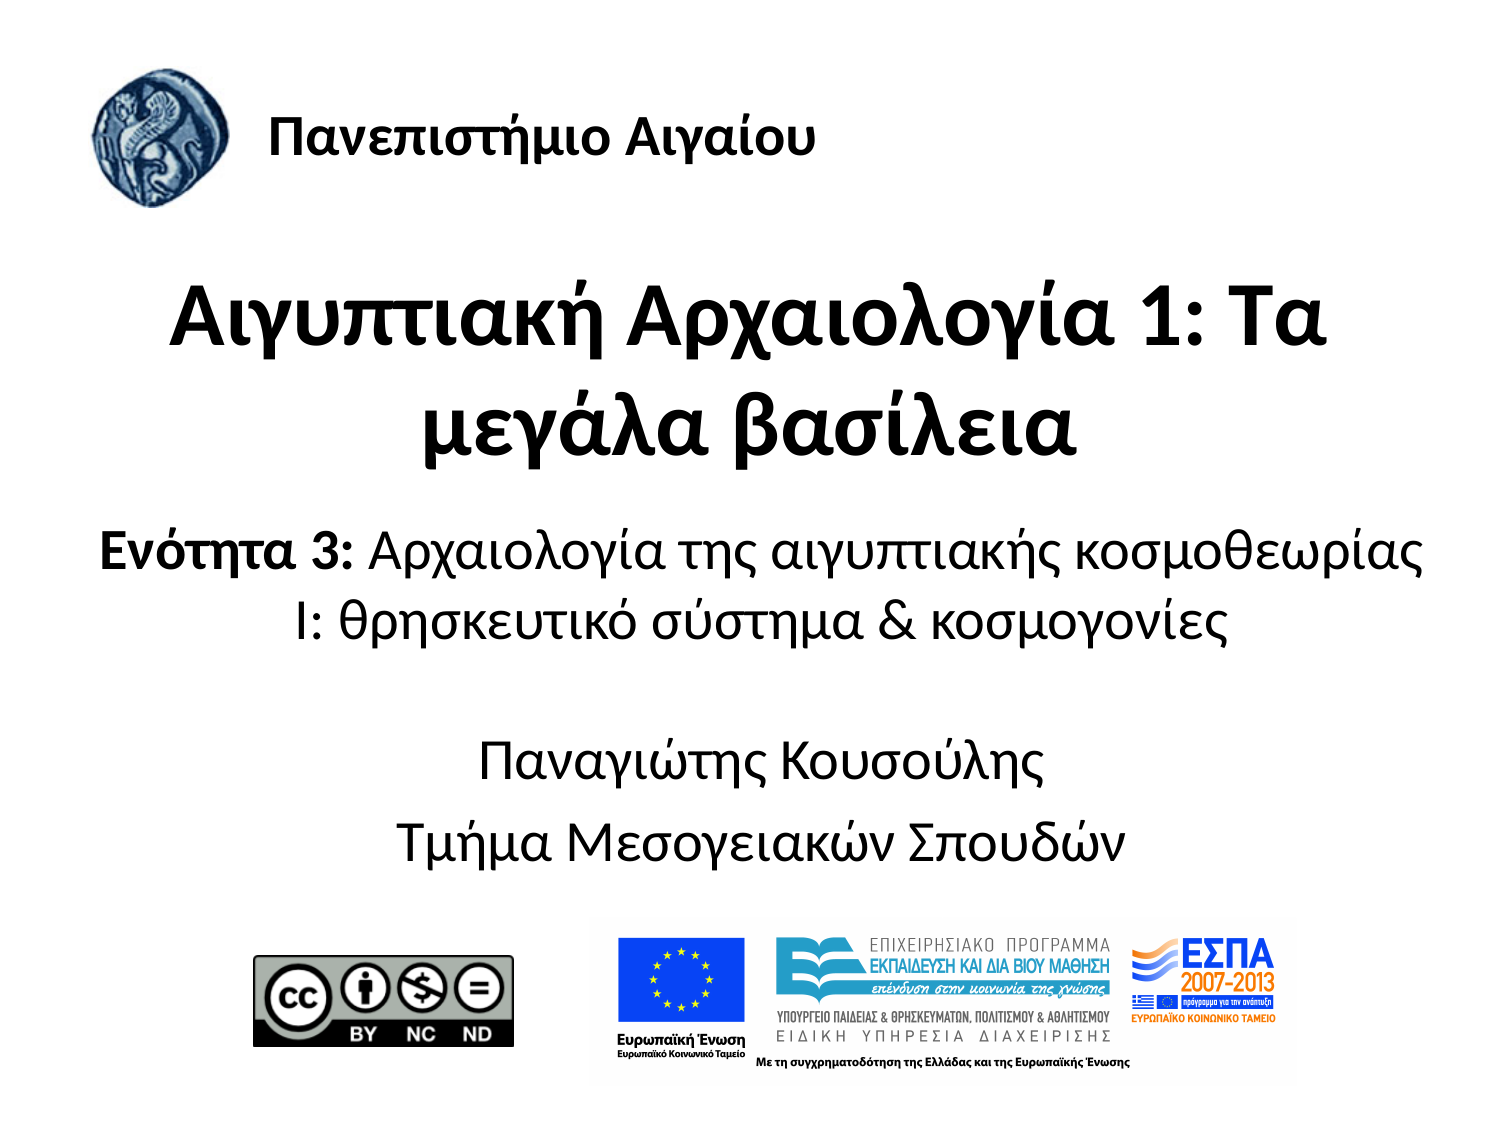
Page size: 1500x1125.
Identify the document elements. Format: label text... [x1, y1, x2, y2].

picture [253, 955, 514, 1048]
picture [88, 66, 231, 208]
picture [588, 916, 1297, 1086]
title Αιγυπτιακή Αρχαιολογία 1: Τα μεγάλα βασίλεια [112, 243, 1388, 485]
subtitle Ενότητα 3: Αρχαιολογία της αιγυπτιακής κοσμοθεωρίας Ι: θρησκευτικό σύστημα & κοσμογονίες Παναγιώτης Κουσούλης Τμήμα Μεσογειακών Σπουδών [64, 503, 1459, 858]
text_box Πανεπιστήμιο Αιγαίου [253, 90, 892, 175]
